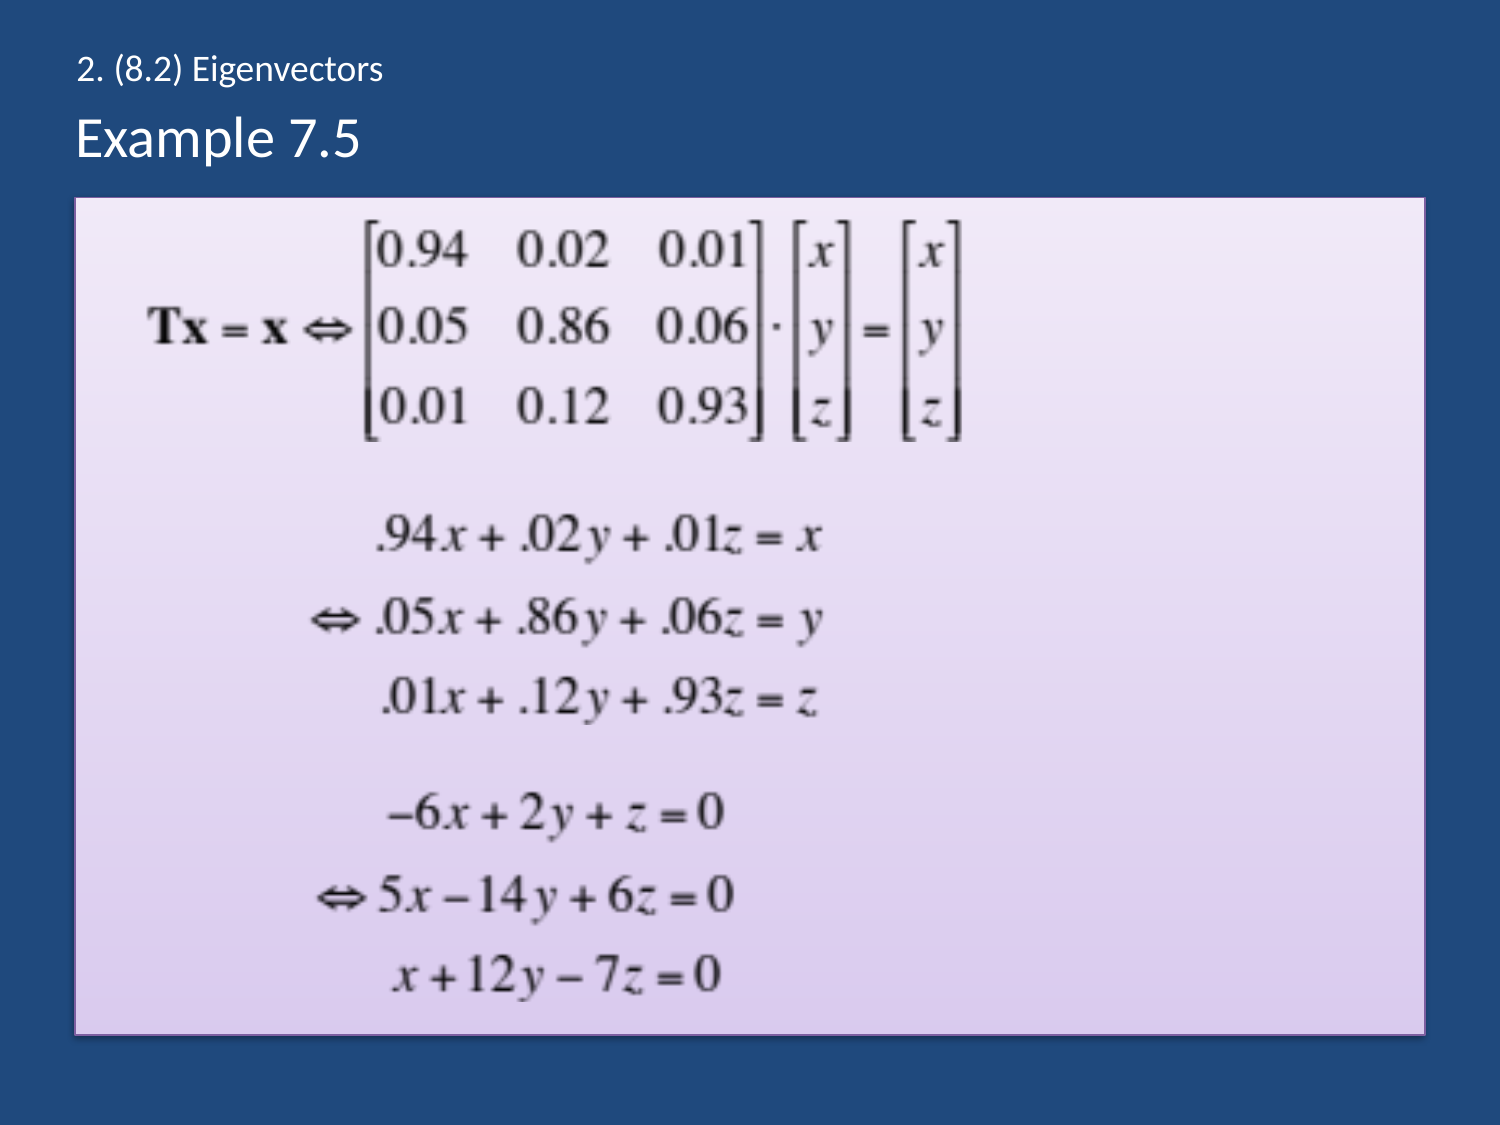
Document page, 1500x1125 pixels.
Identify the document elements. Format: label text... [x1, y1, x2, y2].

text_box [309, 787, 735, 1003]
title Example 7.5 [60, 93, 1411, 175]
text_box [142, 218, 963, 442]
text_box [302, 509, 827, 725]
text_box 2. (8.2) Eigenvectors [61, 36, 1402, 96]
list [74, 197, 1426, 1036]
